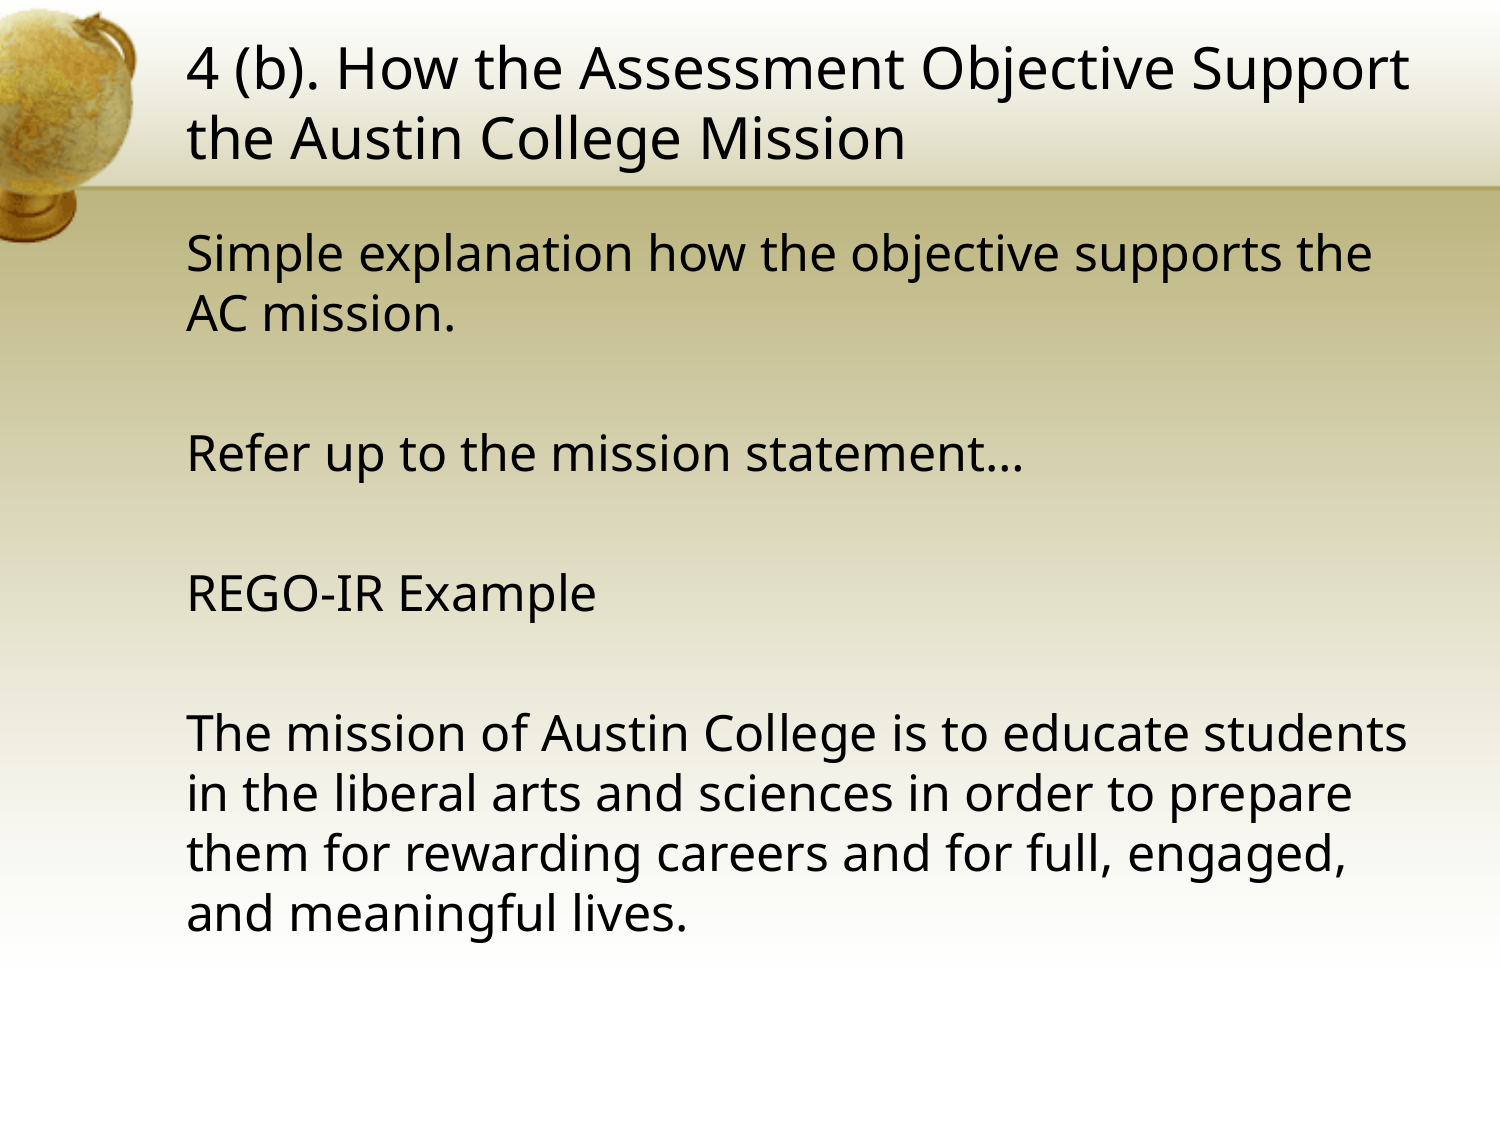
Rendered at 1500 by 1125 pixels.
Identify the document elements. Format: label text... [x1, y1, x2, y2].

picture [0, 0, 1500, 1125]
title 4 (b). How the Assessment Objective Support the Austin College Mission [171, 36, 1436, 179]
list Simple explanation how the objective supports the AC mission. Refer up to the mission statement… REGO-IR Example The mission of Austin College is to educate students in the liberal arts and sciences in order to prepare them for rewarding careers and for full, engaged, and meaningful lives. [171, 214, 1436, 1018]
